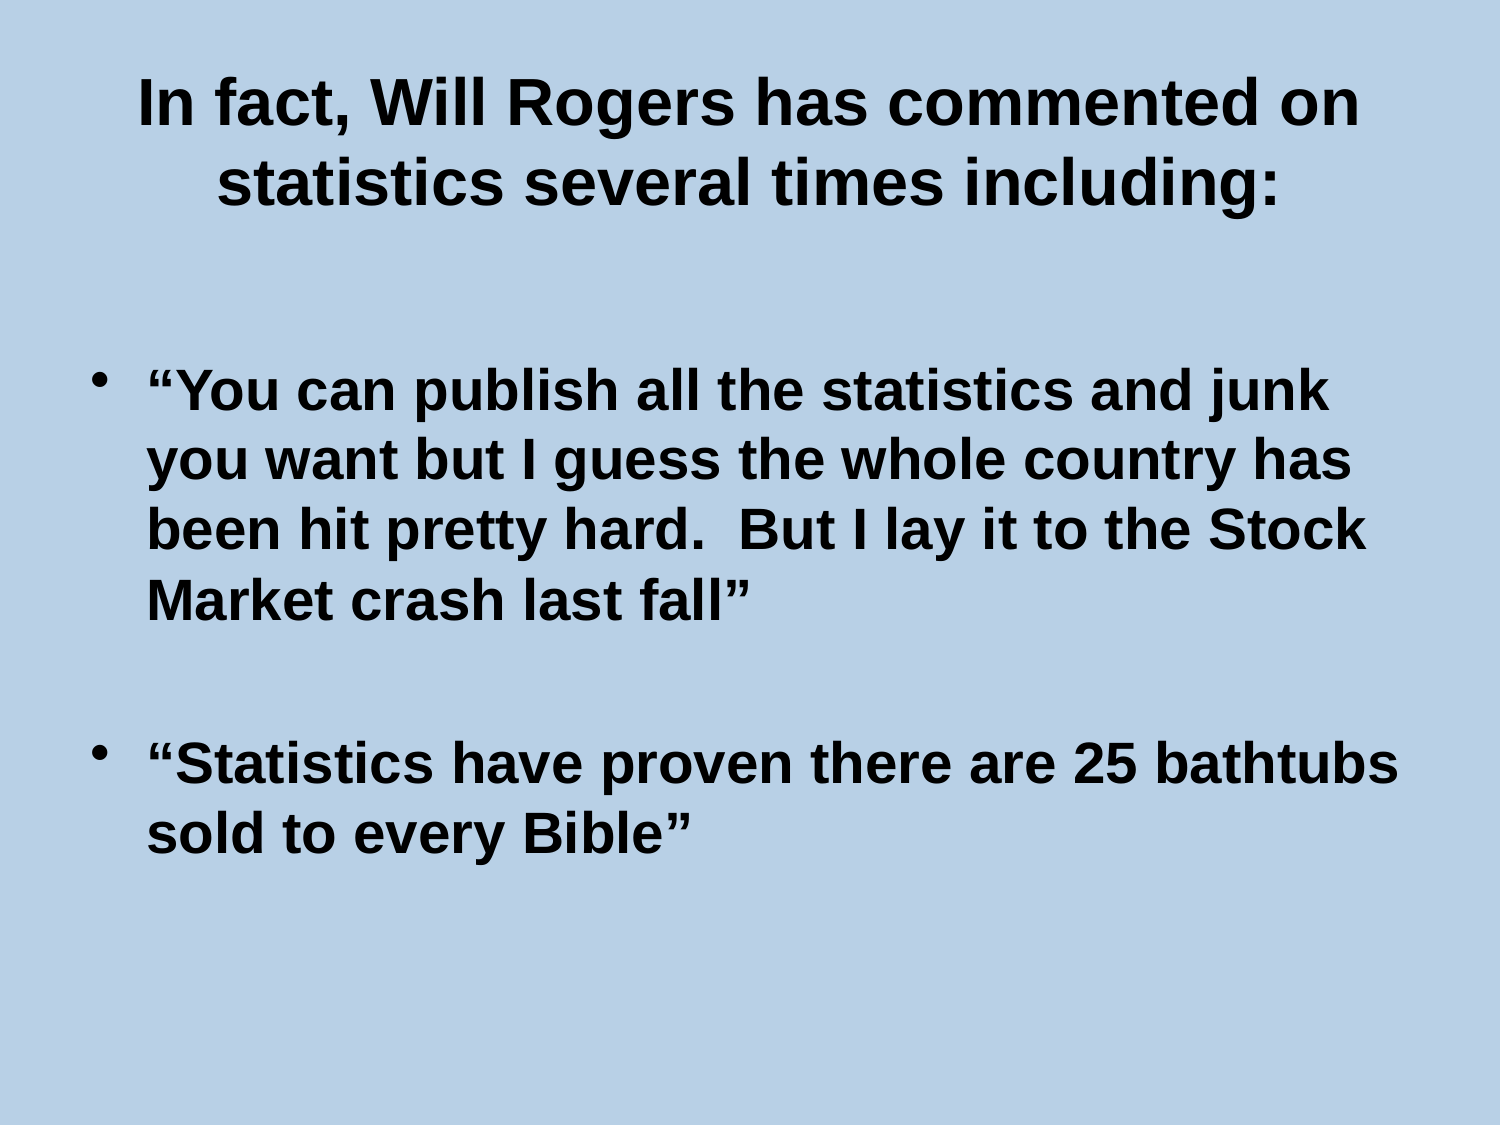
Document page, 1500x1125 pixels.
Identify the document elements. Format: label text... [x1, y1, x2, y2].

title In fact, Will Rogers has commented on statistics several times including: [75, 45, 1425, 233]
list “You can publish all the statistics and junk you want but I guess the whole country has been hit pretty hard. But I lay it to the Stock Market crash last fall” “Statistics have proven there are 25 bathtubs sold to every Bible” [75, 262, 1425, 1005]
